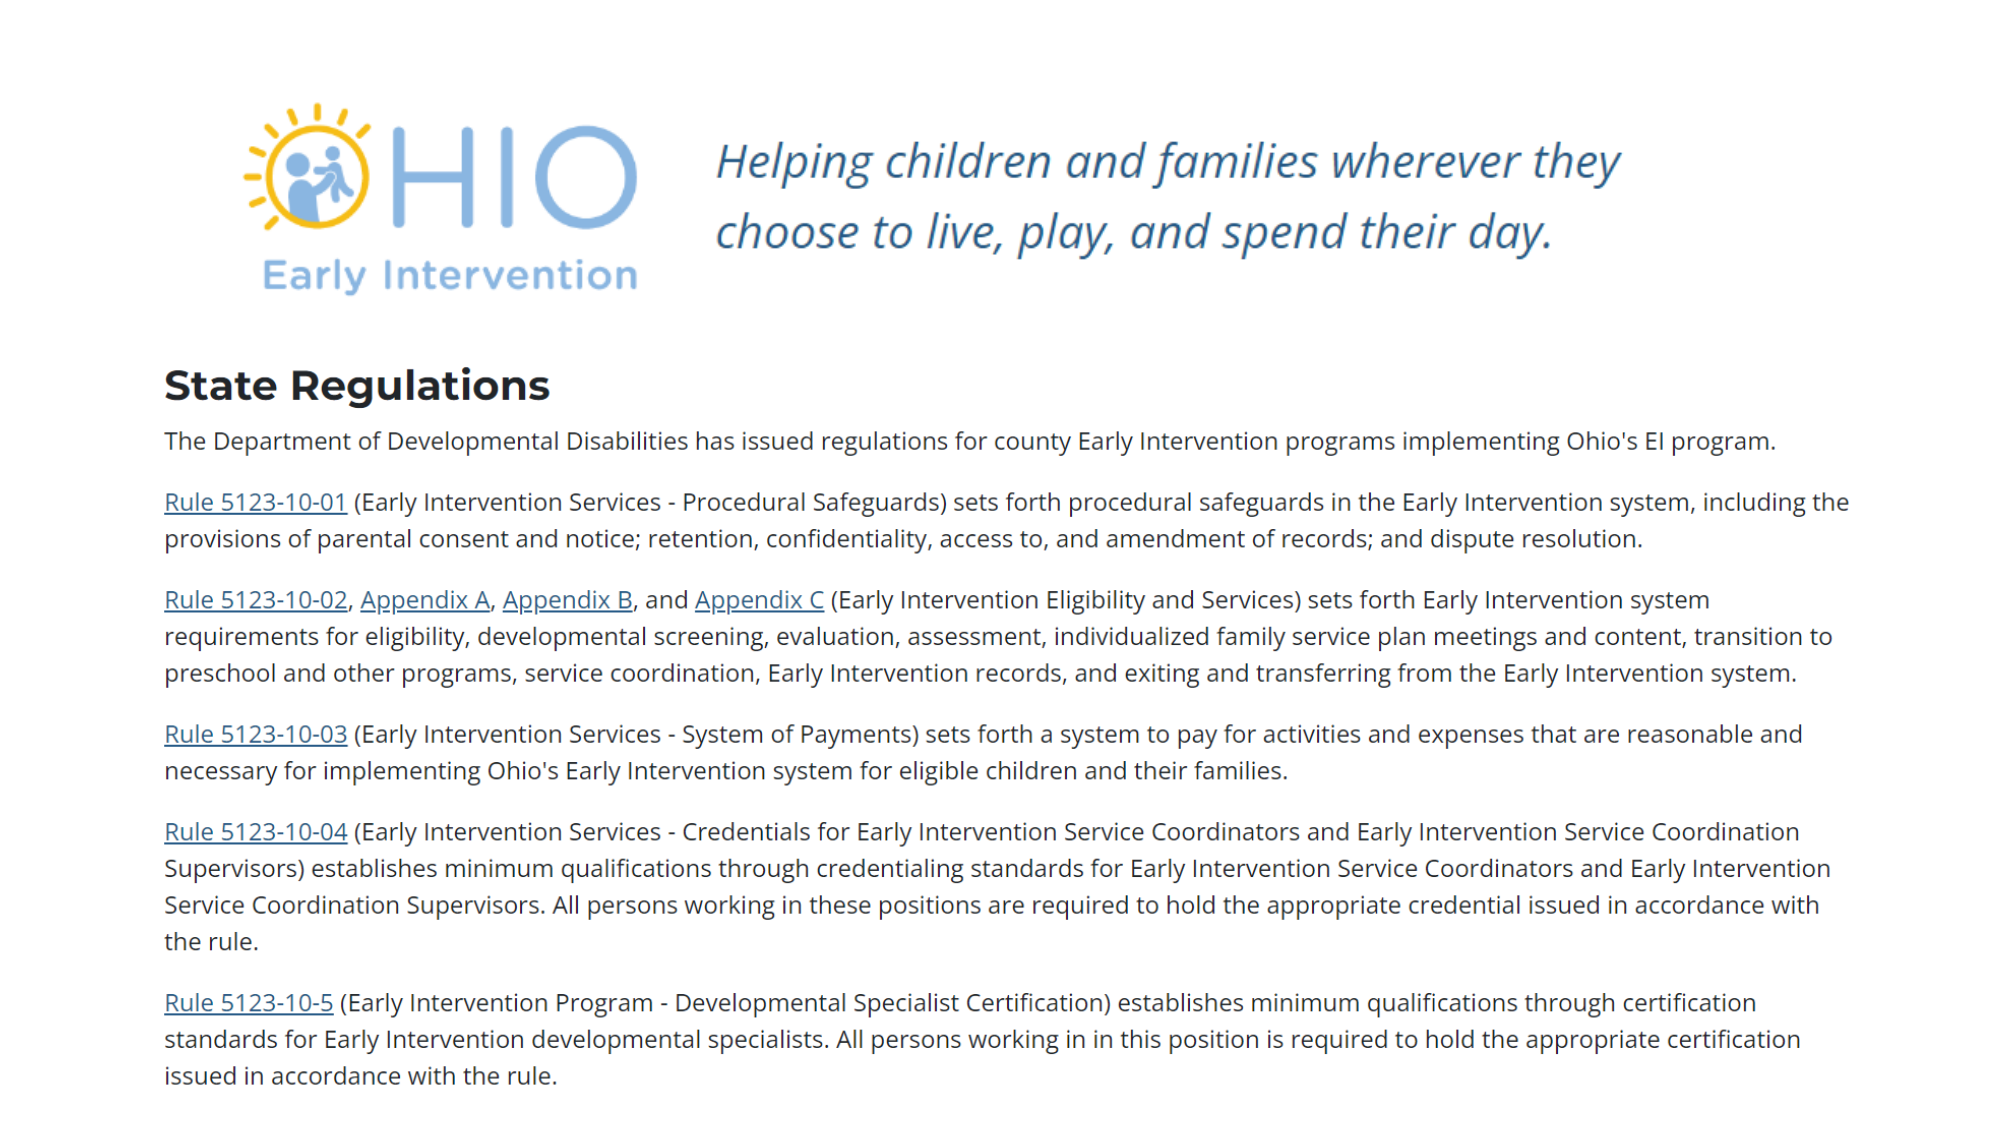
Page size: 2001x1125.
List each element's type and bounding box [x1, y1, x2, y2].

picture [151, 70, 1661, 308]
picture [151, 351, 1863, 1108]
